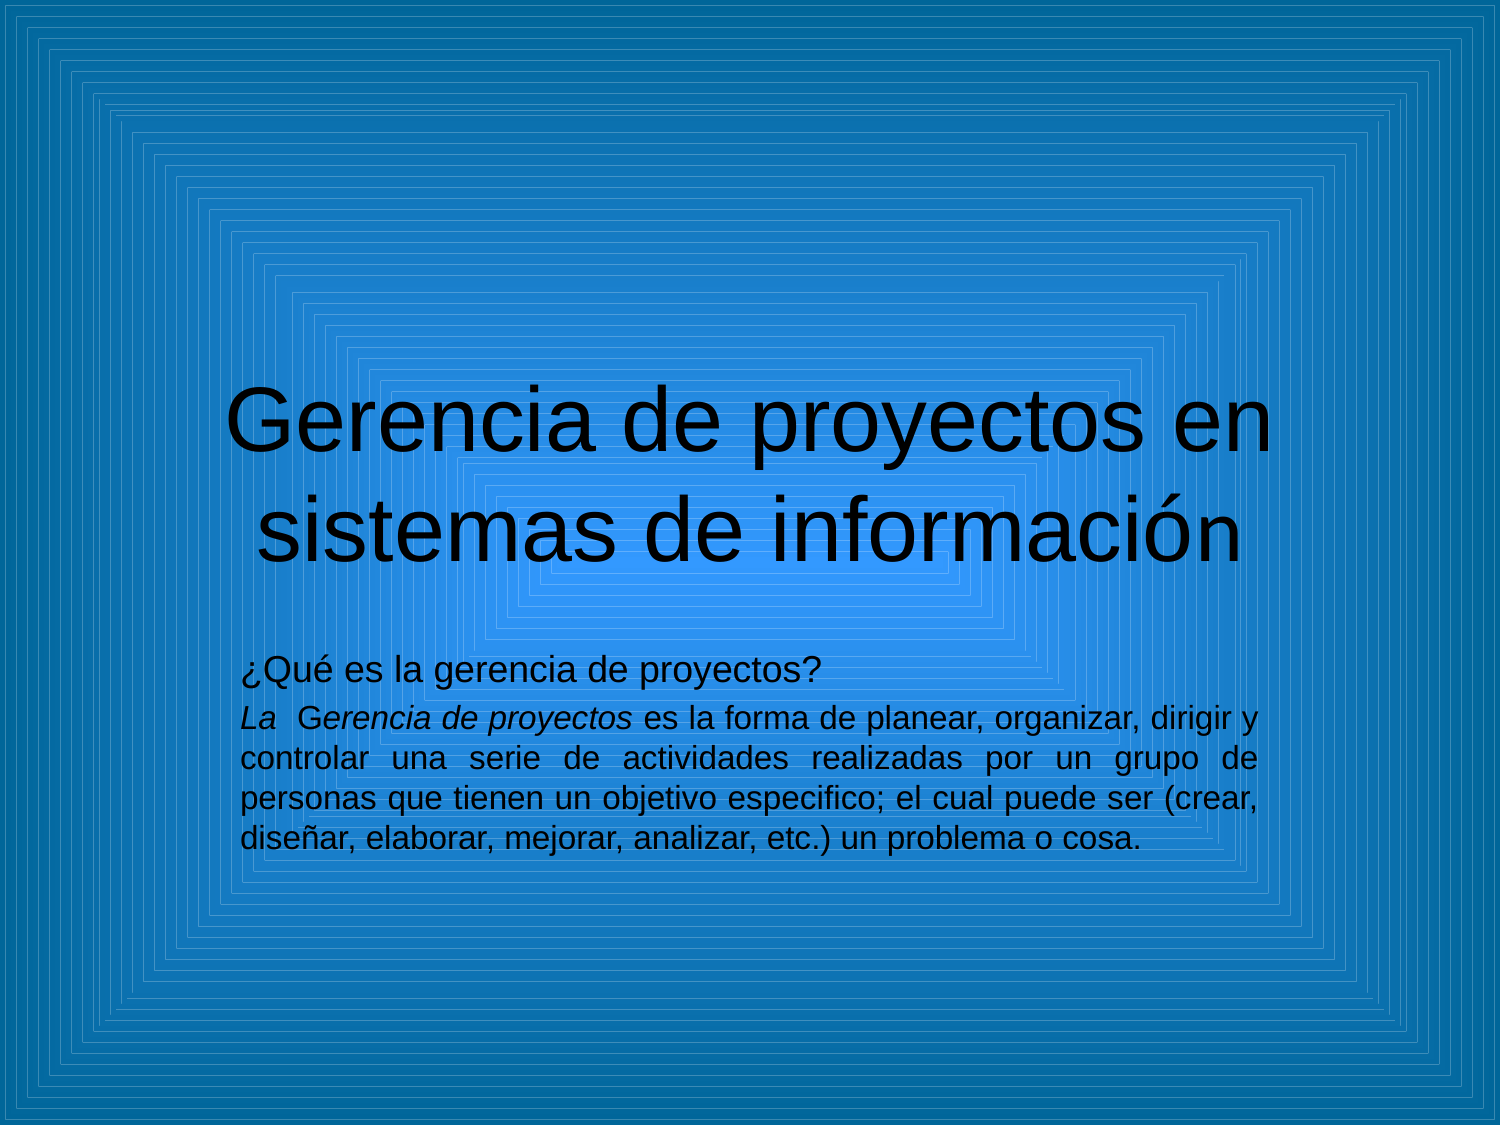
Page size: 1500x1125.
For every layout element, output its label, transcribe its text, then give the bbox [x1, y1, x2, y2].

subtitle ¿Qué es la gerencia de proyectos? La Gerencia de proyectos es la forma de planear, organizar, dirigir y controlar una serie de actividades realizadas por un grupo de personas que tienen un objetivo especifico; el cual puede ser (crear, diseñar, elaborar, mejorar, analizar, etc.) un problema o cosa. [225, 637, 1275, 925]
title Gerencia de proyectos en sistemas de información [112, 349, 1388, 591]
